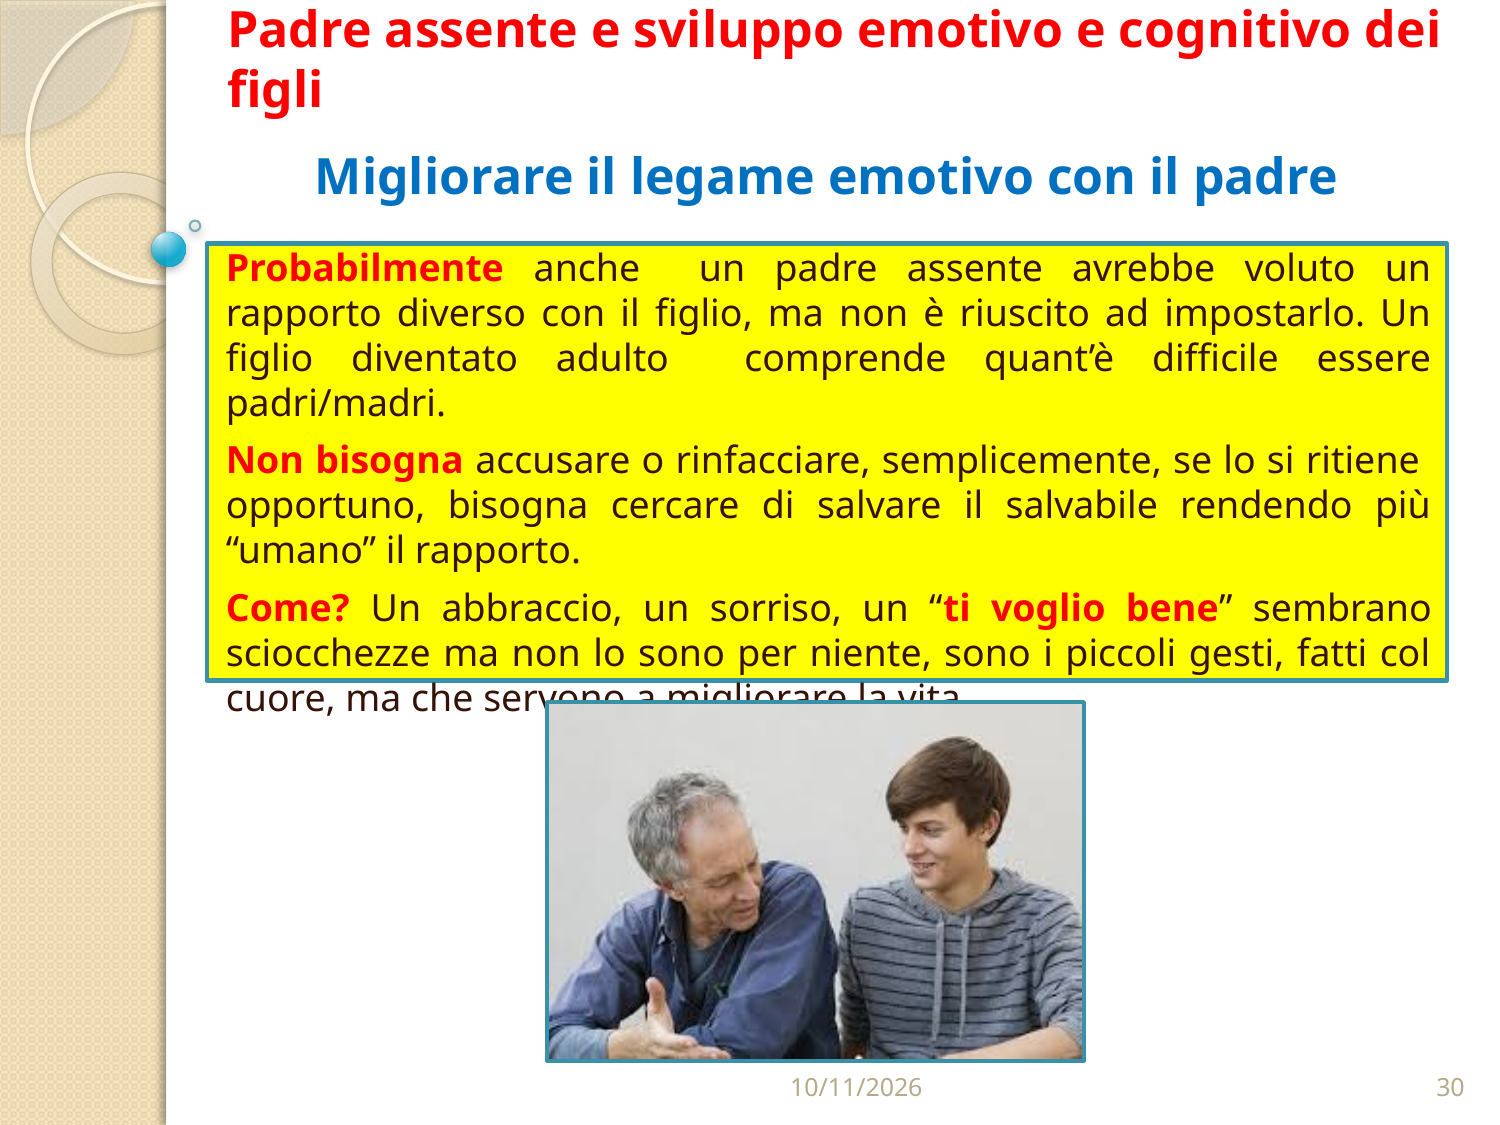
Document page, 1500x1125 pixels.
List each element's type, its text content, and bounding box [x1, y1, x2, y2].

text_box Migliorare il legame emotivo con il padre [206, 137, 1447, 212]
title Padre assente e sviluppo emotivo e cognitivo dei figli [212, 42, 1500, 126]
slide_number 30 [1413, 1034, 1488, 1113]
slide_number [587, 1070, 938, 1113]
picture [548, 703, 1082, 1059]
subtitle Probabilmente anche un padre assente avrebbe voluto un rapporto diverso con il figlio, ma non è riuscito ad impostarlo. Un figlio diventato adulto comprende quant’è difficile essere padri/madri. Non bisogna accusare o rinfacciare, semplicemente, se lo si ritiene opportuno, bisogna cercare di salvare il salvabile rendendo più “umano” il rapporto. Come? Un abbraccio, un sorriso, un “ti voglio bene” sembrano sciocchezze ma non lo sono per niente, sono i piccoli gesti, fatti col cuore, ma che servono a migliorare la vita. [206, 243, 1447, 681]
